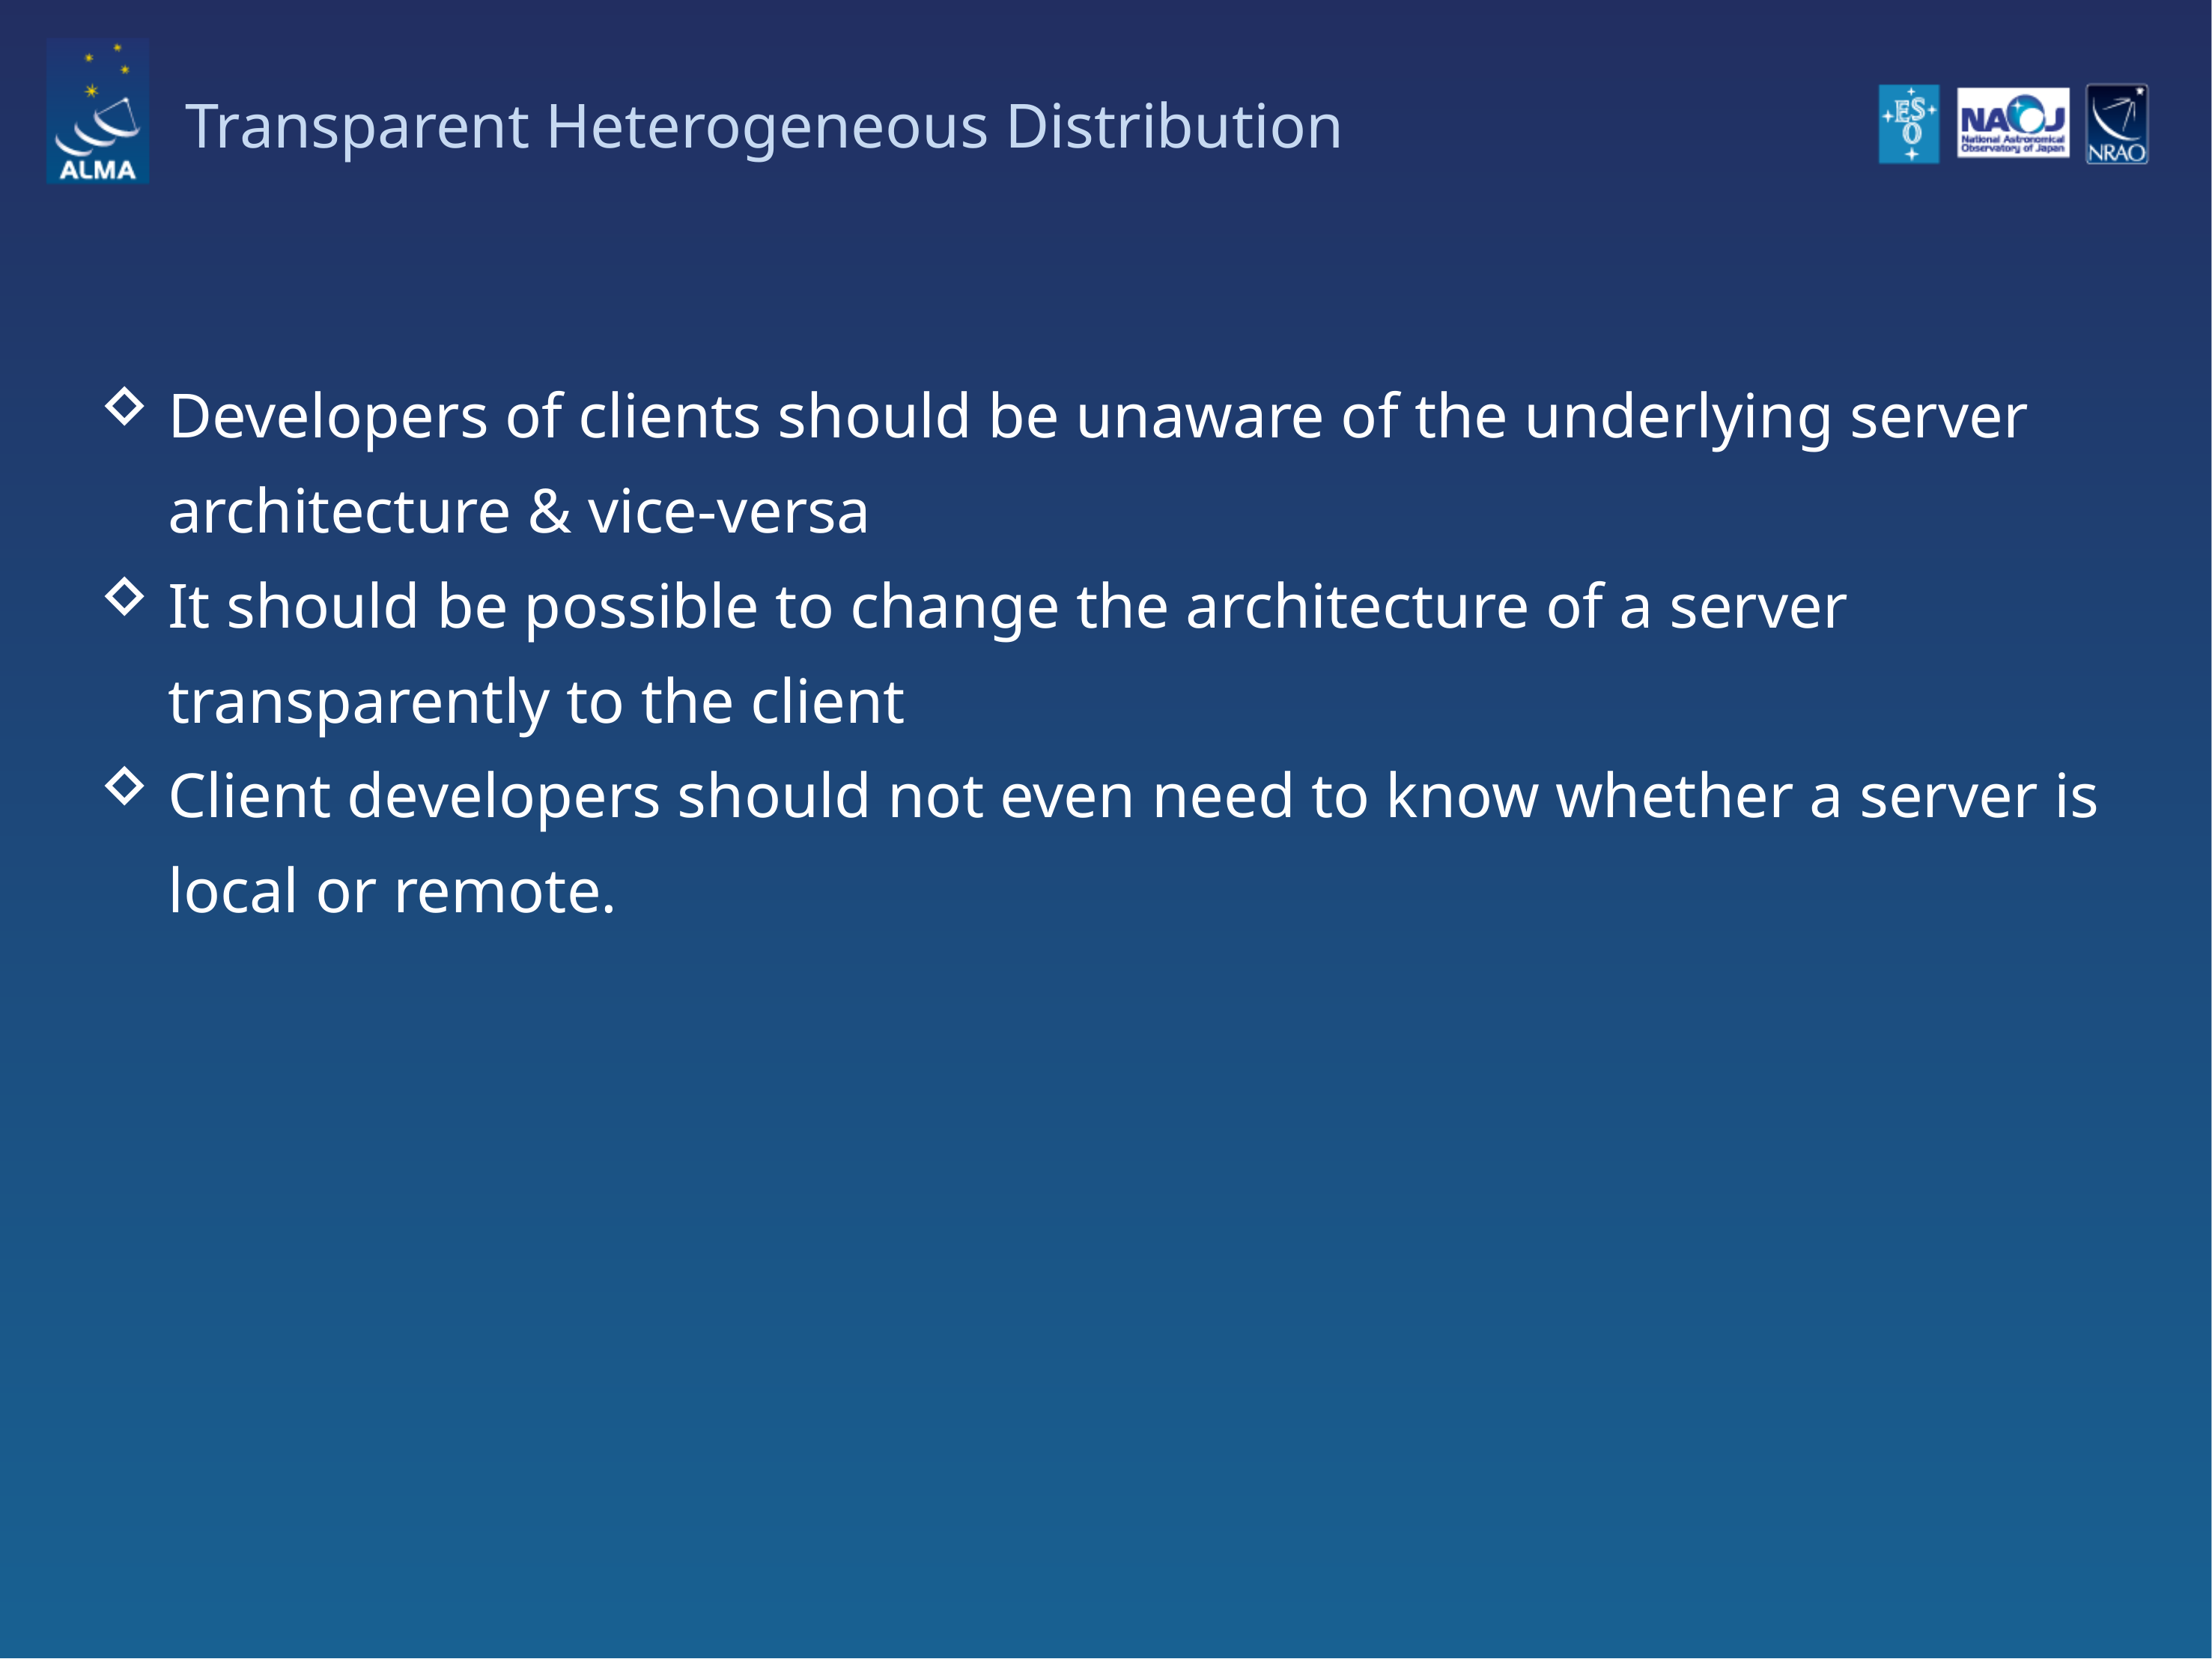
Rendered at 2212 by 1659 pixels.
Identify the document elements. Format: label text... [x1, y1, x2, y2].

picture [0, 0, 2212, 1658]
text_box Developers of clients should be unaware of the underlying server architecture & vice-versa It should be possible to change the architecture of a server transparently to the client Client developers should not even need to know whether a server is local or remote. [86, 349, 2130, 931]
title Transparent Heterogeneous Distribution [160, 73, 1855, 173]
